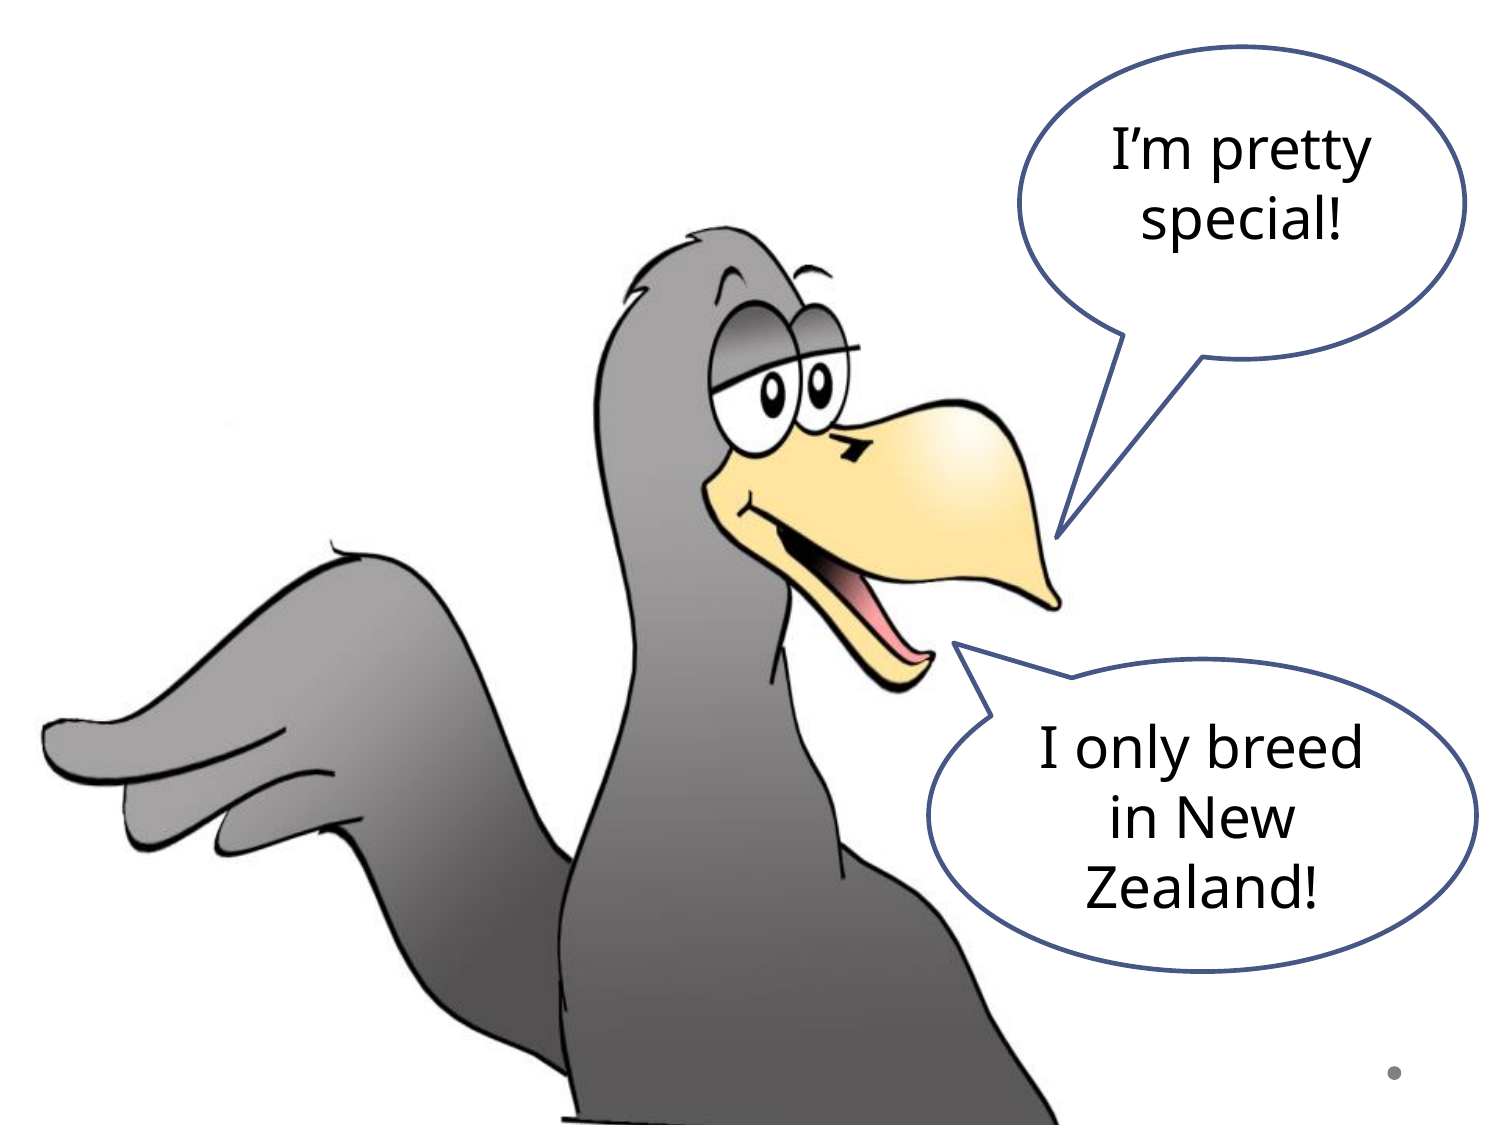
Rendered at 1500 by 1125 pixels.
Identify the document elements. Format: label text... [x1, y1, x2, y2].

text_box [1019, 46, 1466, 360]
picture [0, 140, 1102, 1125]
text_box I only breed in New Zealand! [1106, 656, 1479, 974]
